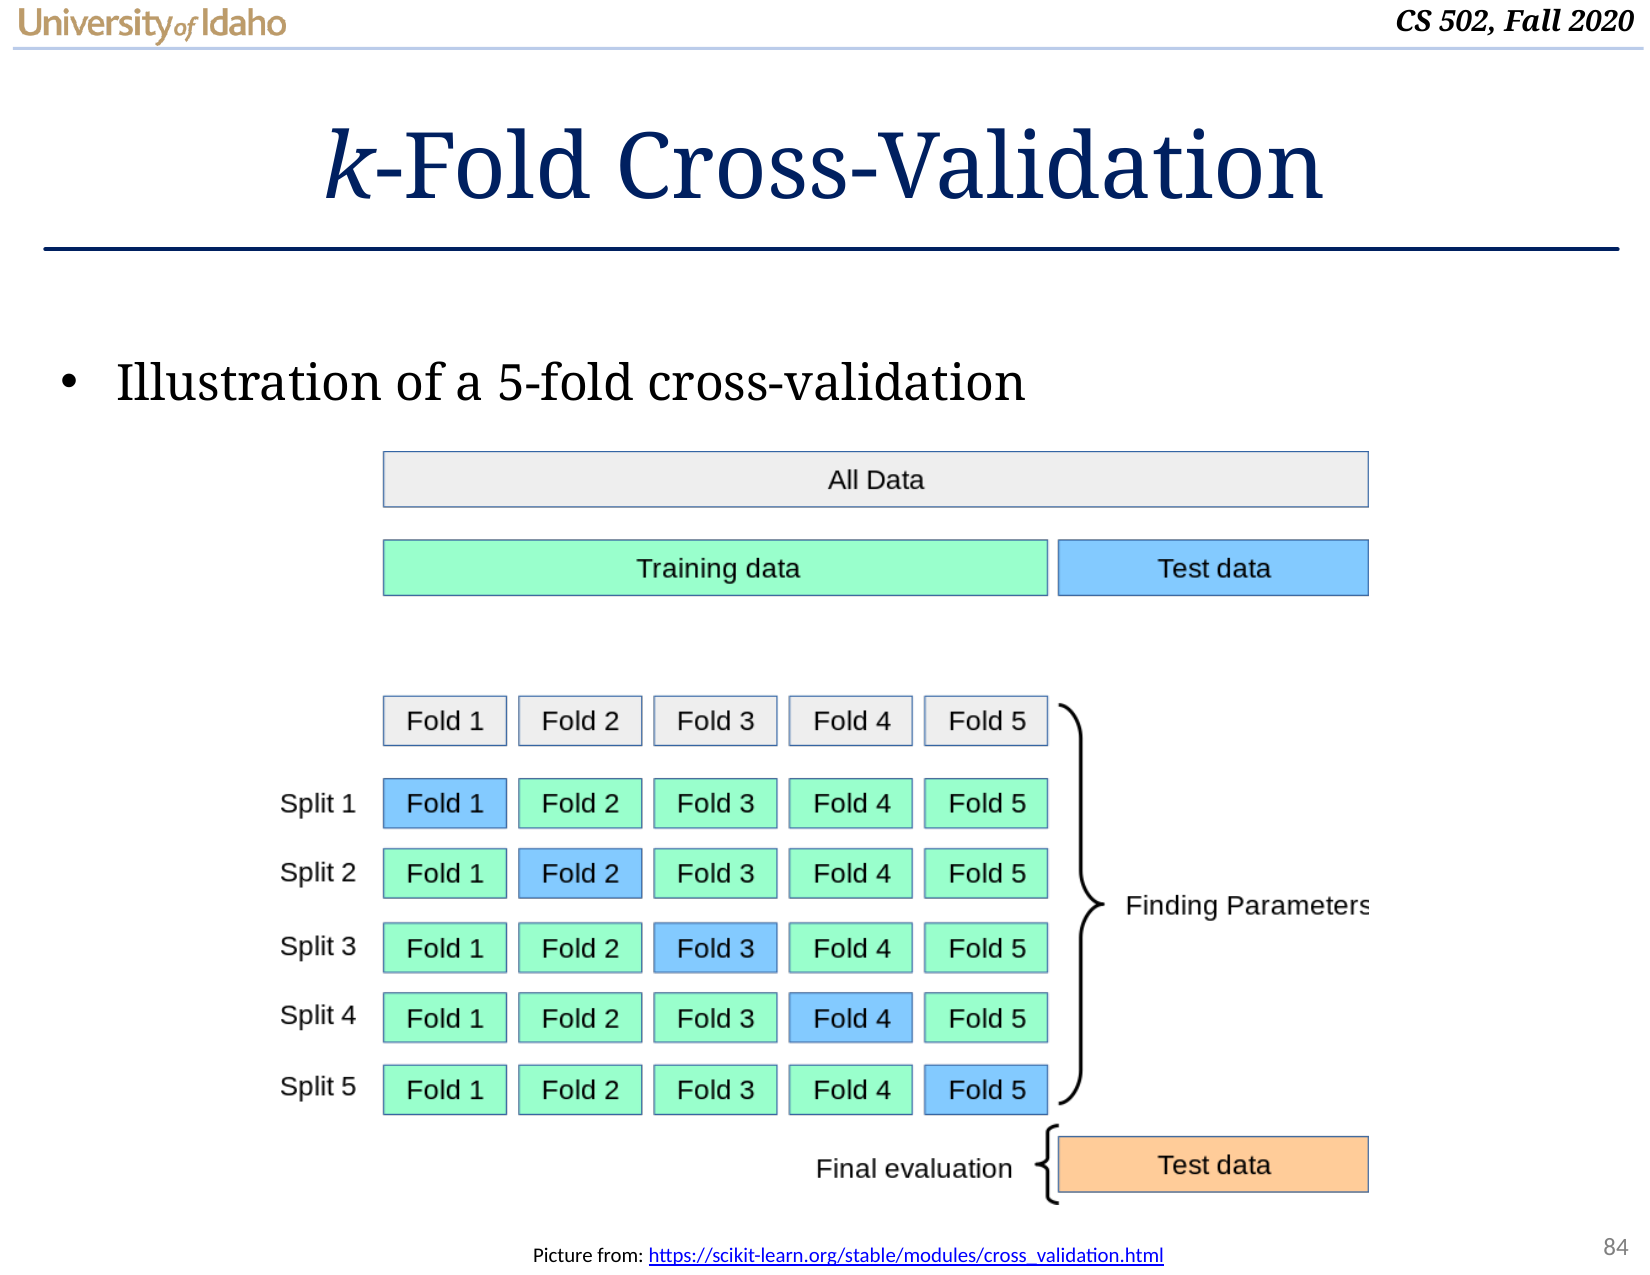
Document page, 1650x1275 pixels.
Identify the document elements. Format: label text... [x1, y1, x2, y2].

picture [281, 451, 1369, 1205]
text_box Picture from: https://scikit-learn.org/stable/modules/cross_validation.html [281, 1234, 1416, 1275]
picture [19, 8, 286, 46]
list Illustration of a 5-fold cross-validation [45, 342, 1618, 1224]
title k-Fold Cross-Validation [0, 75, 1650, 248]
